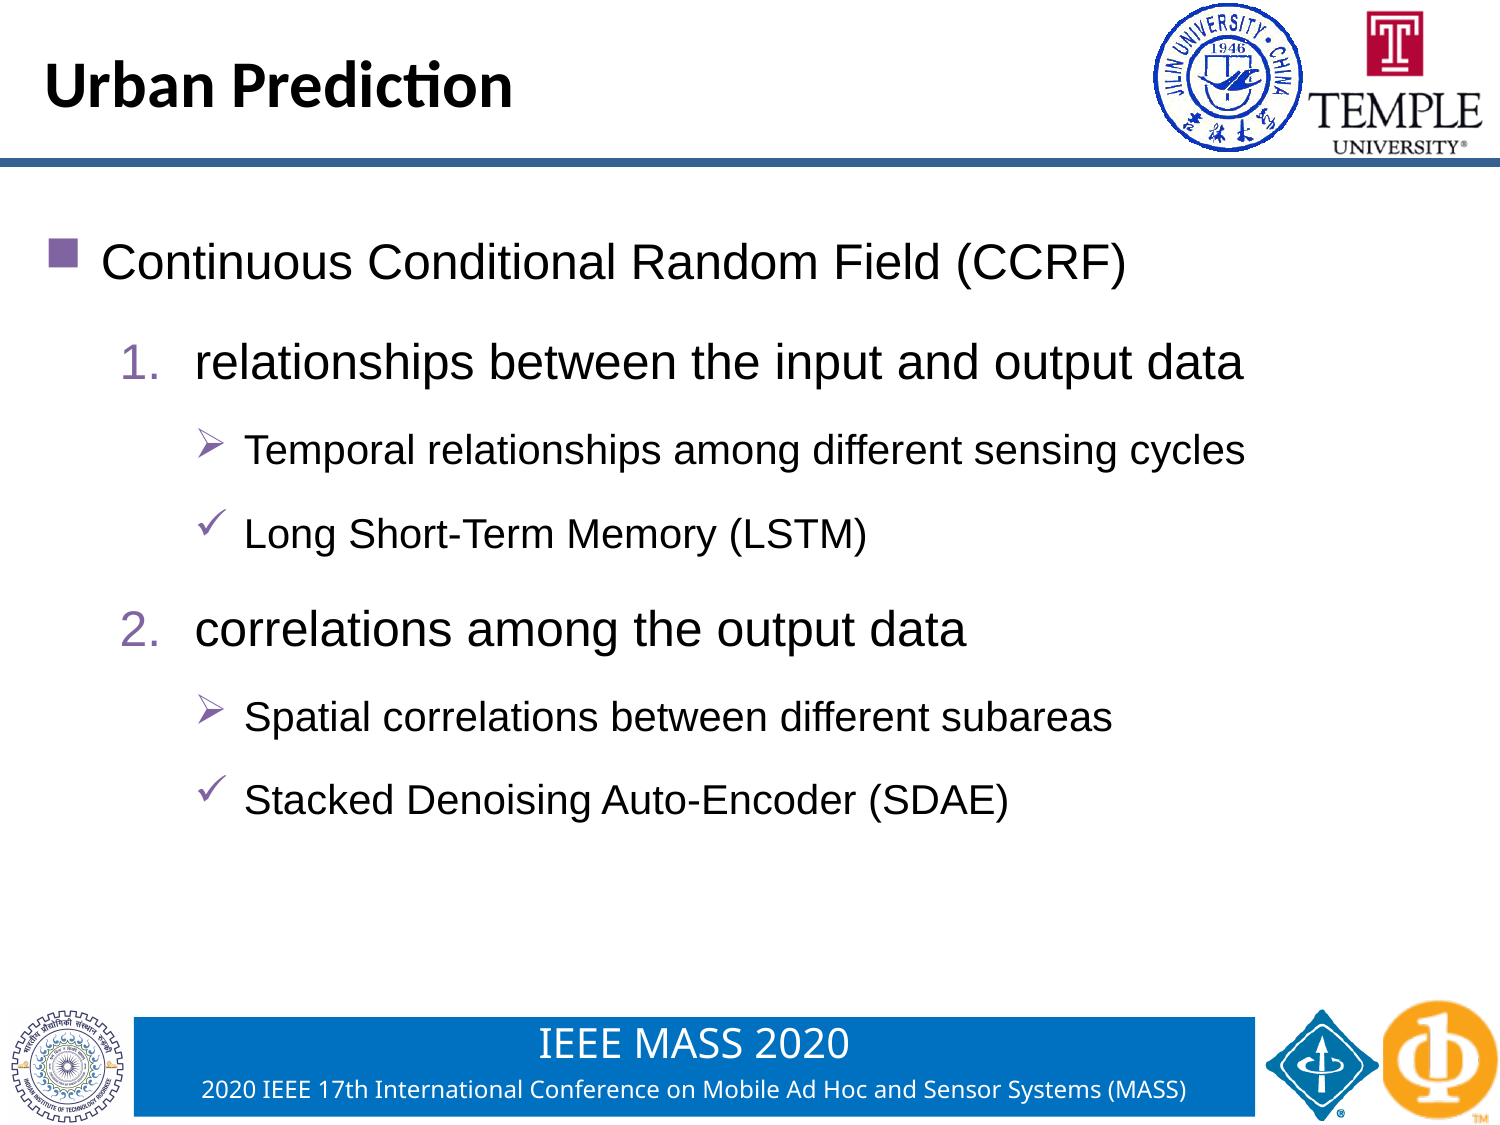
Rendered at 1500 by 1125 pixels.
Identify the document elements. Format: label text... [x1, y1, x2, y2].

picture [1140, 0, 1484, 168]
list Continuous Conditional Random Field (CCRF) relationships between the input and output data Temporal relationships among different sensing cycles Long Short-Term Memory (LSTM) correlations among the output data Spatial correlations between different subareas Stacked Denoising Auto-Encoder (SDAE) [29, 192, 1468, 996]
picture [1261, 995, 1500, 1125]
picture [8, 1008, 128, 1125]
title Urban Prediction [29, 33, 1135, 130]
